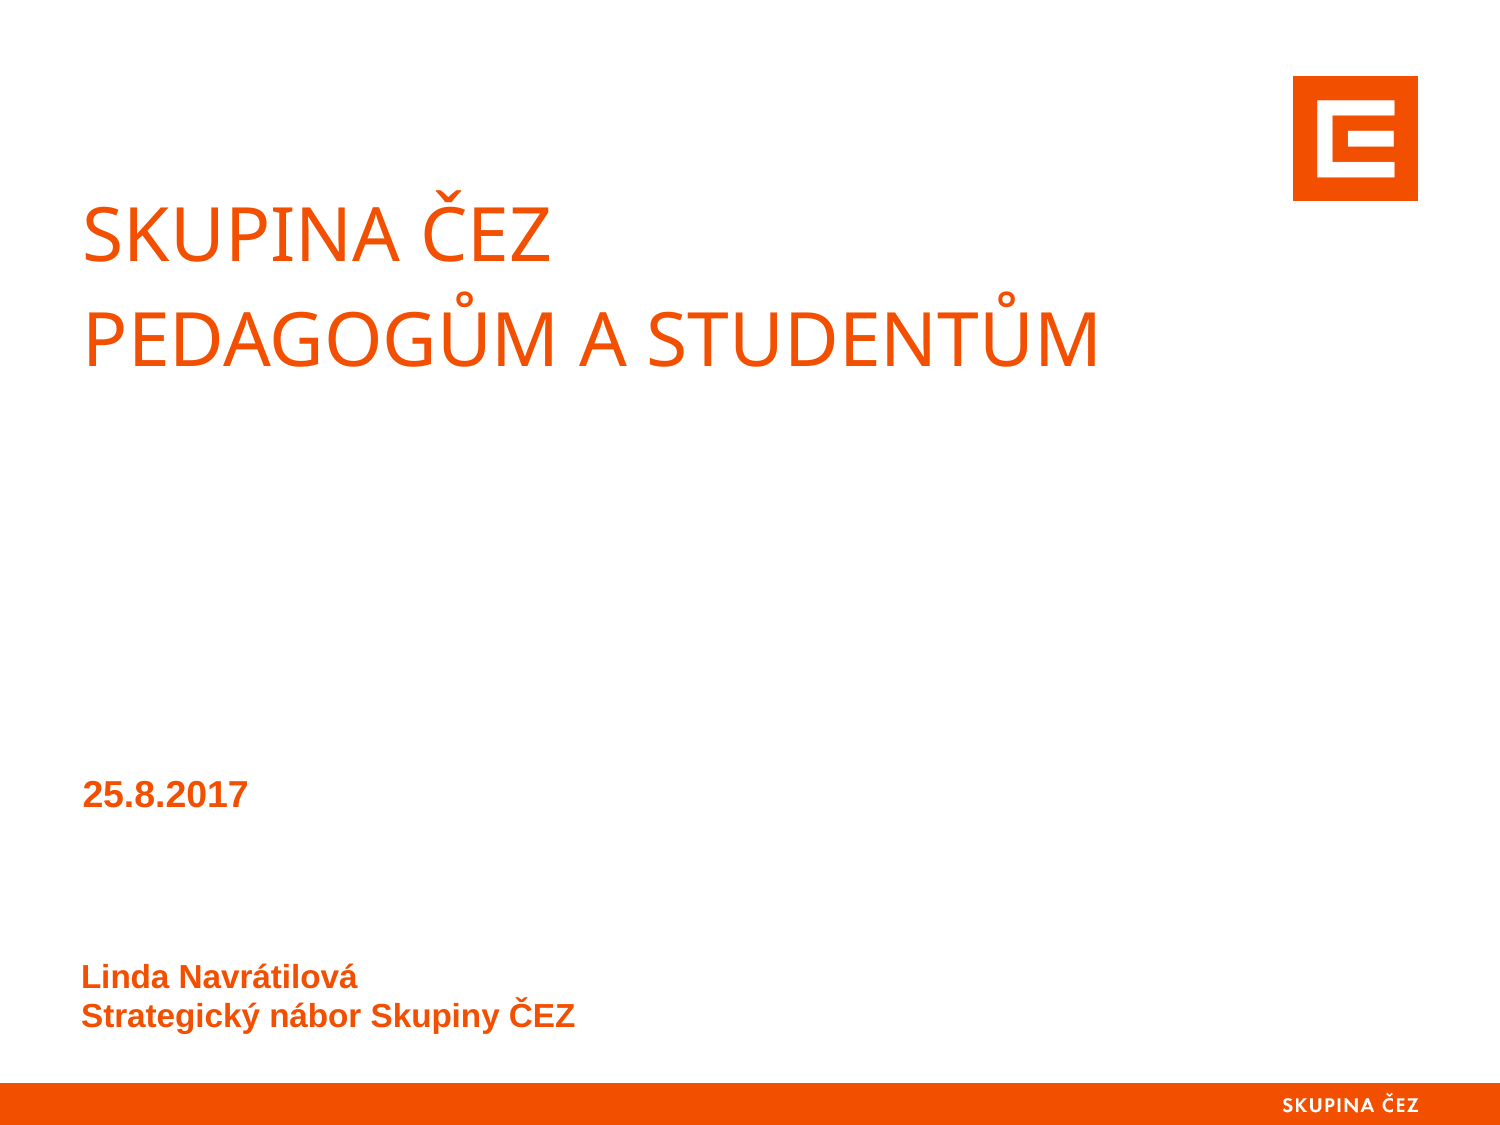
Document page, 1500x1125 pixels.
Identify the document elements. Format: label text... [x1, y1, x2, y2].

picture [1293, 76, 1418, 201]
list 25.8.2017 [82, 766, 386, 807]
title Skupina ČEZ PEDAGOGŮM A STUDENTŮM [82, 172, 1211, 489]
list Linda Navrátilová Strategický nábor Skupiny ČEZ [80, 954, 608, 1063]
picture [0, 1083, 1500, 1125]
